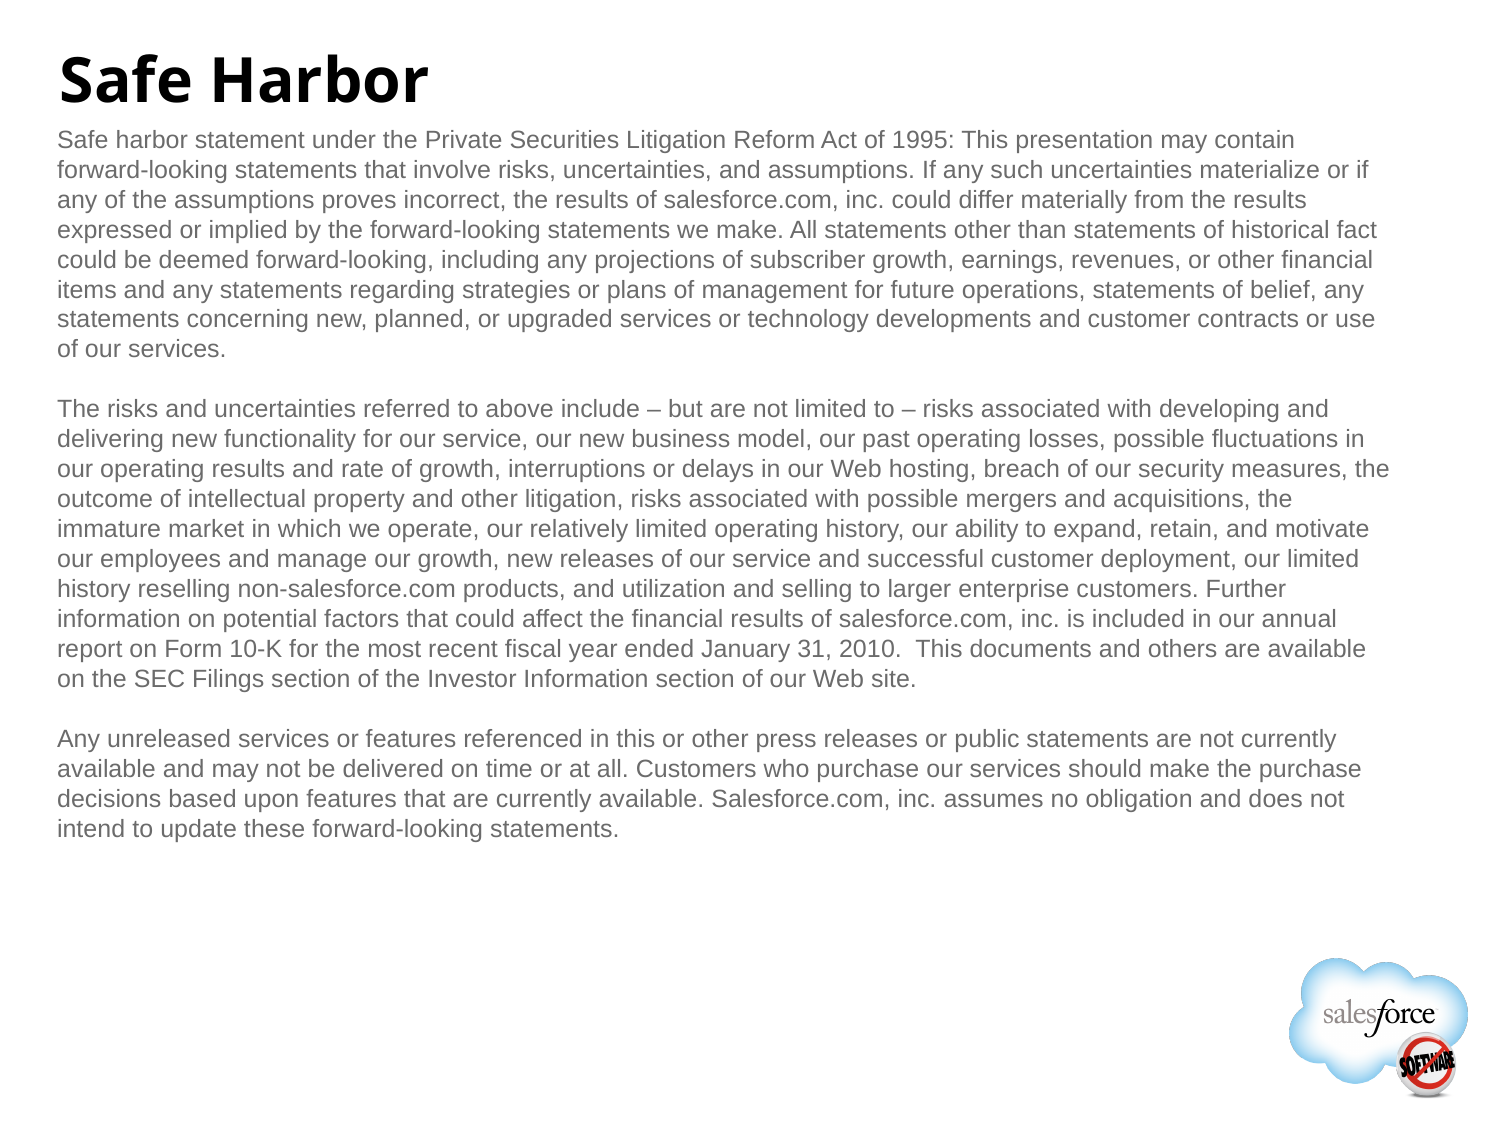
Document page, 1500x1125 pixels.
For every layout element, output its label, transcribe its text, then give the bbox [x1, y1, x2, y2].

picture [1289, 958, 1468, 1099]
text_box Safe harbor statement under the Private Securities Litigation Reform Act of 1995: This presentation may contain forward-looking statements that involve risks, uncertainties, and assumptions. If any such uncertainties materialize or if any of the assumptions proves incorrect, the results of salesforce.com, inc. could differ materially from the results expressed or implied by the forward-looking statements we make. All statements other than statements of historical fact could be deemed forward-looking, including any projections of subscriber growth, earnings, revenues, or other financial items and any statements regarding strategies or plans of management for future operations, statements of belief, any statements concerning new, planned, or upgraded services or technology developments and customer contracts or use of our services. The risks and uncertainties referred to above include – but are not limited to – risks associated with developing and delivering new functionality for our service, our new business model, our past operating losses, possible fluctuations in our operating results and rate of growth, interruptions or delays in our Web hosting, breach of our security measures, the outcome of intellectual property and other litigation, risks associated with possible mergers and acquisitions, the immature market in which we operate, our relatively limited operating history, our ability to expand, retain, and motivate our employees and manage our growth, new releases of our service and successful customer deployment, our limited history reselling non-salesforce.com products, and utilization and selling to larger enterprise customers. Further information on potential factors that could affect the financial results of salesforce.com, inc. is included in our annual report on Form 10-K for the most recent fiscal year ended January 31, 2010. This documents and others are available on the SEC Filings section of the Investor Information section of our Web site. Any unreleased services or features referenced in this or other press releases or public statements are not currently available and may not be delivered on time or at all. Customers who purchase our services should make the purchase decisions based upon features that are currently available. Salesforce.com, inc. assumes no obligation and does not intend to update these forward-looking statements. [51, 123, 1402, 902]
text_box Safe Harbor [54, 21, 1222, 116]
